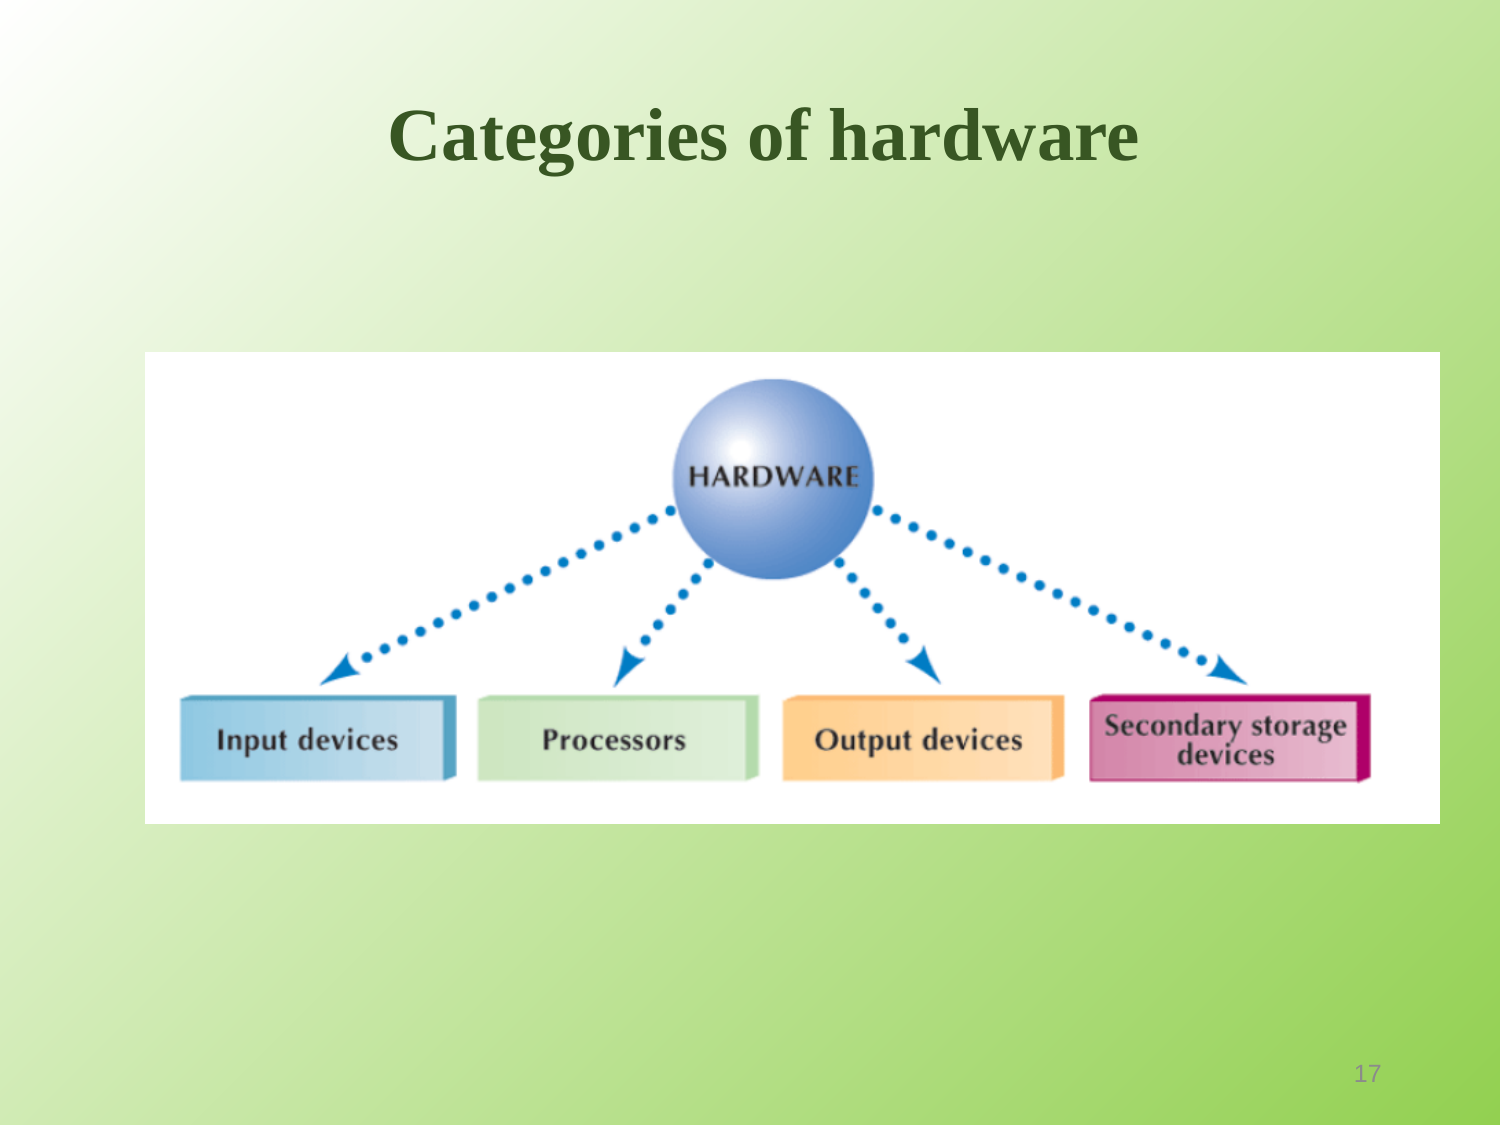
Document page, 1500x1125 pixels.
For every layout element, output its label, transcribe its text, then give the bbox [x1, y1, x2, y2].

slide_number 17 [1059, 1042, 1397, 1103]
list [145, 352, 1440, 824]
title Categories of hardware [62, 45, 1466, 228]
